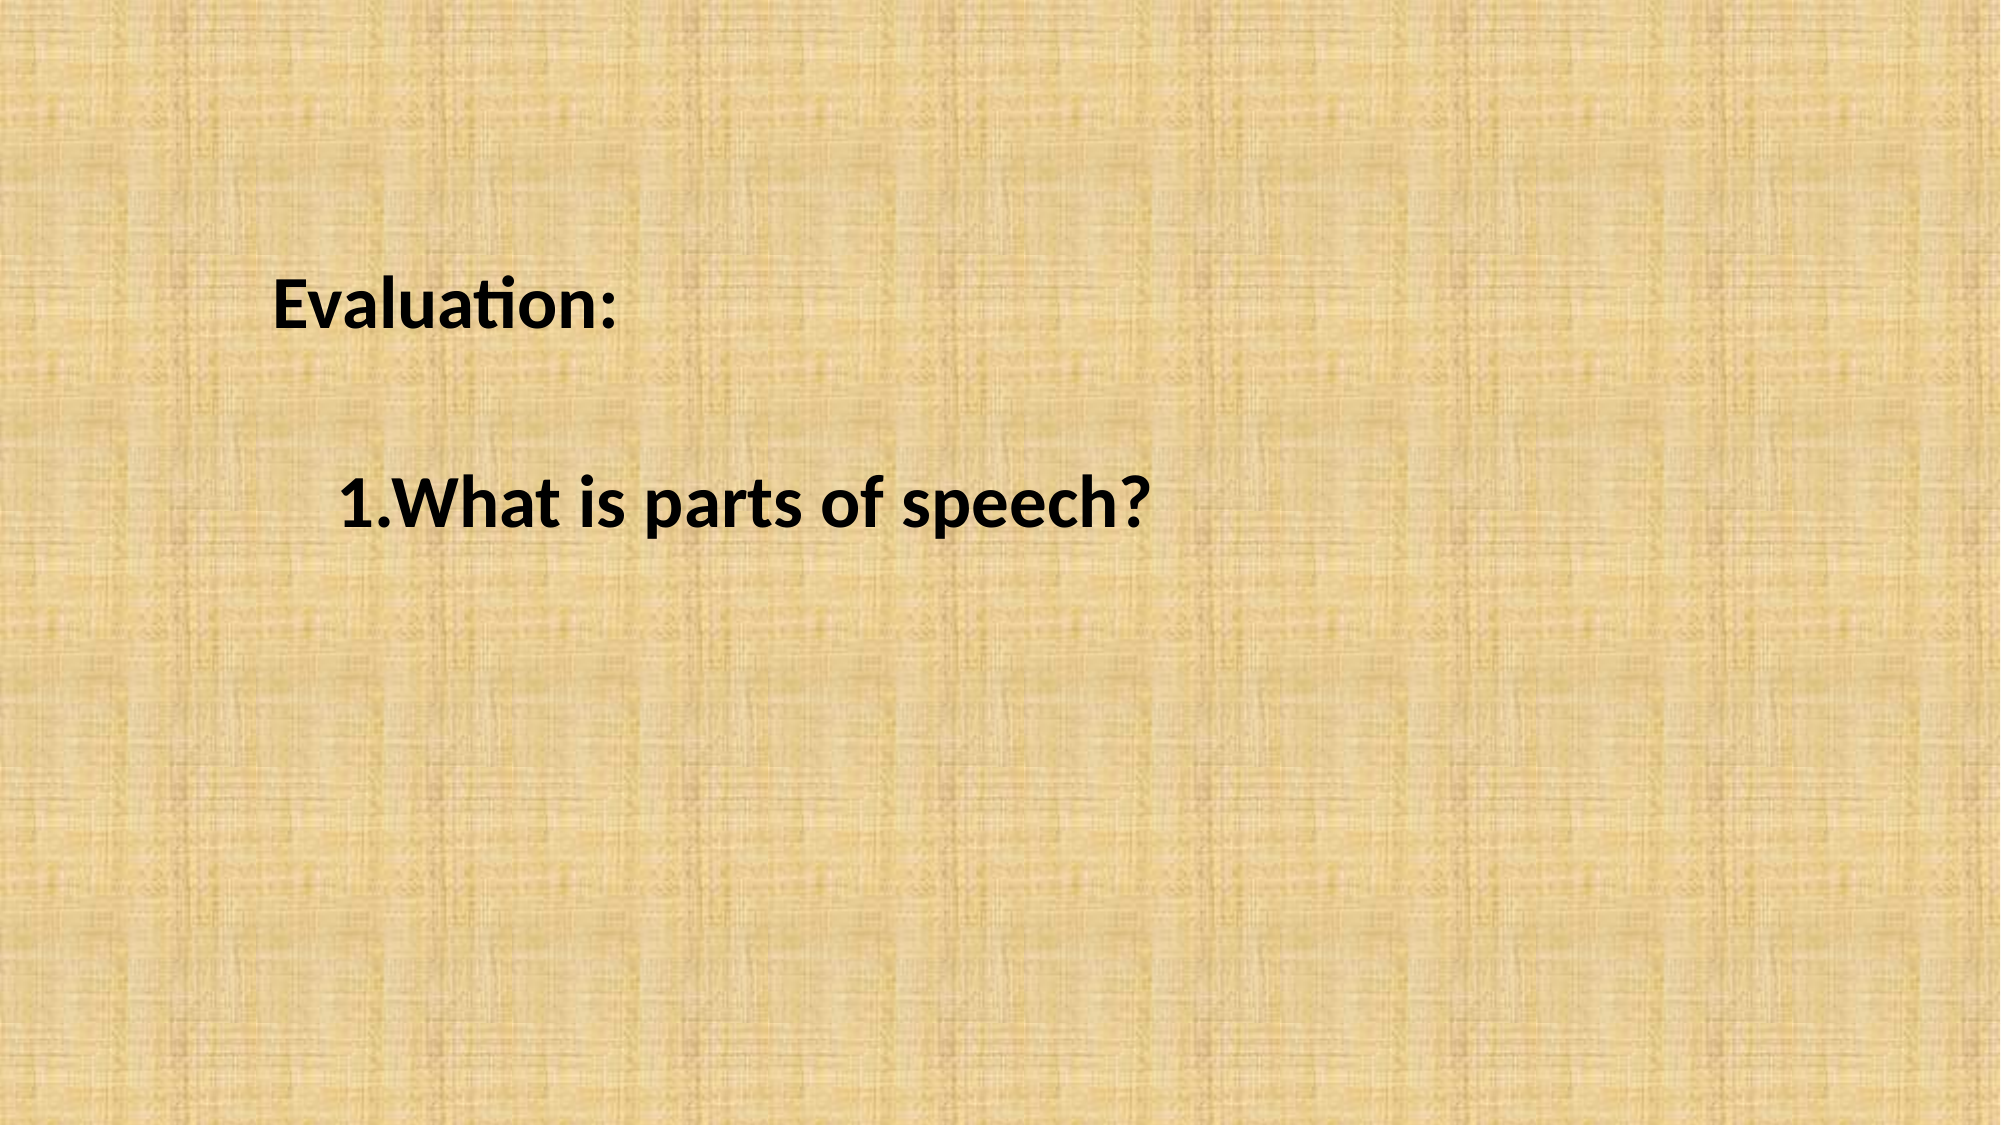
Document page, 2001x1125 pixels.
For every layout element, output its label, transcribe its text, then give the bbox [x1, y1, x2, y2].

text_box 1.What is parts of speech? [322, 445, 1265, 550]
text_box Evaluation: [258, 245, 1582, 351]
picture [0, 0, 2001, 1125]
